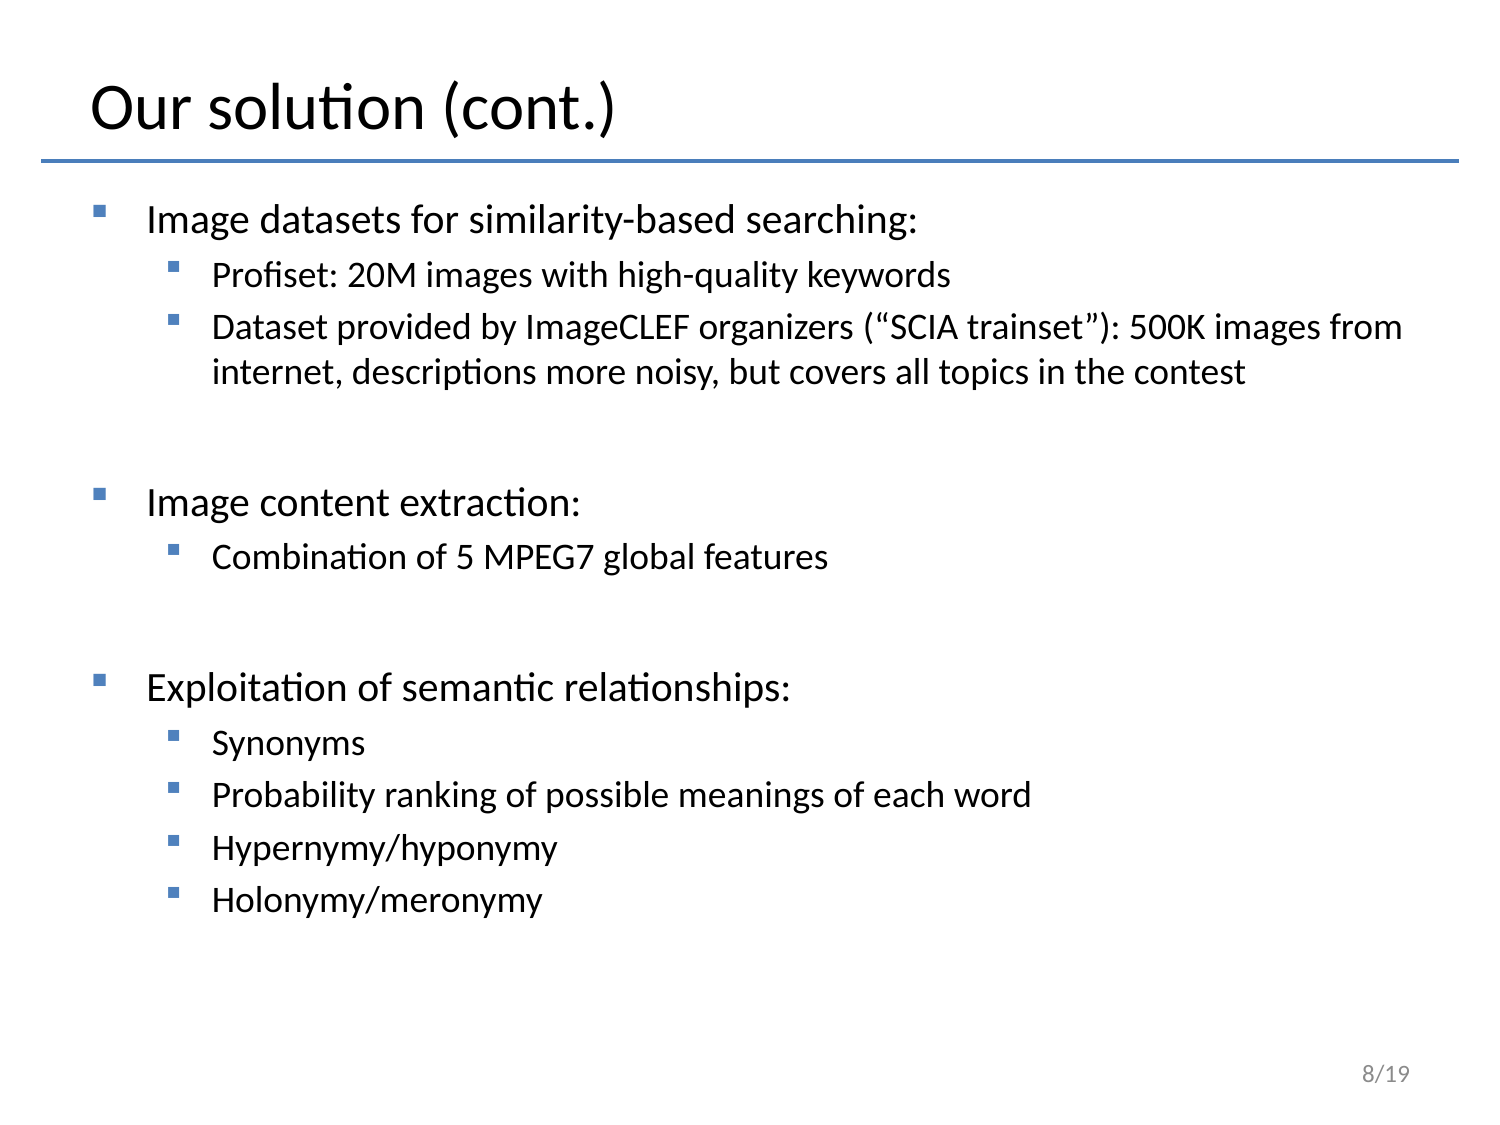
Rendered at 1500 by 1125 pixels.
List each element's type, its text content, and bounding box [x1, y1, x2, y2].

slide_number 8/19 [1074, 1042, 1425, 1103]
title Our solution (cont.) [75, 45, 1425, 161]
list Image datasets for similarity-based searching: Profiset: 20M images with high-quality keywords Dataset provided by ImageCLEF organizers (“SCIA trainset”): 500K images from internet, descriptions more noisy, but covers all topics in the contest Image content extraction: Combination of 5 MPEG7 global features Exploitation of semantic relationships: Synonyms Probability ranking of possible meanings of each word Hypernymy/hyponymy Holonymy/meronymy [75, 184, 1425, 1024]
